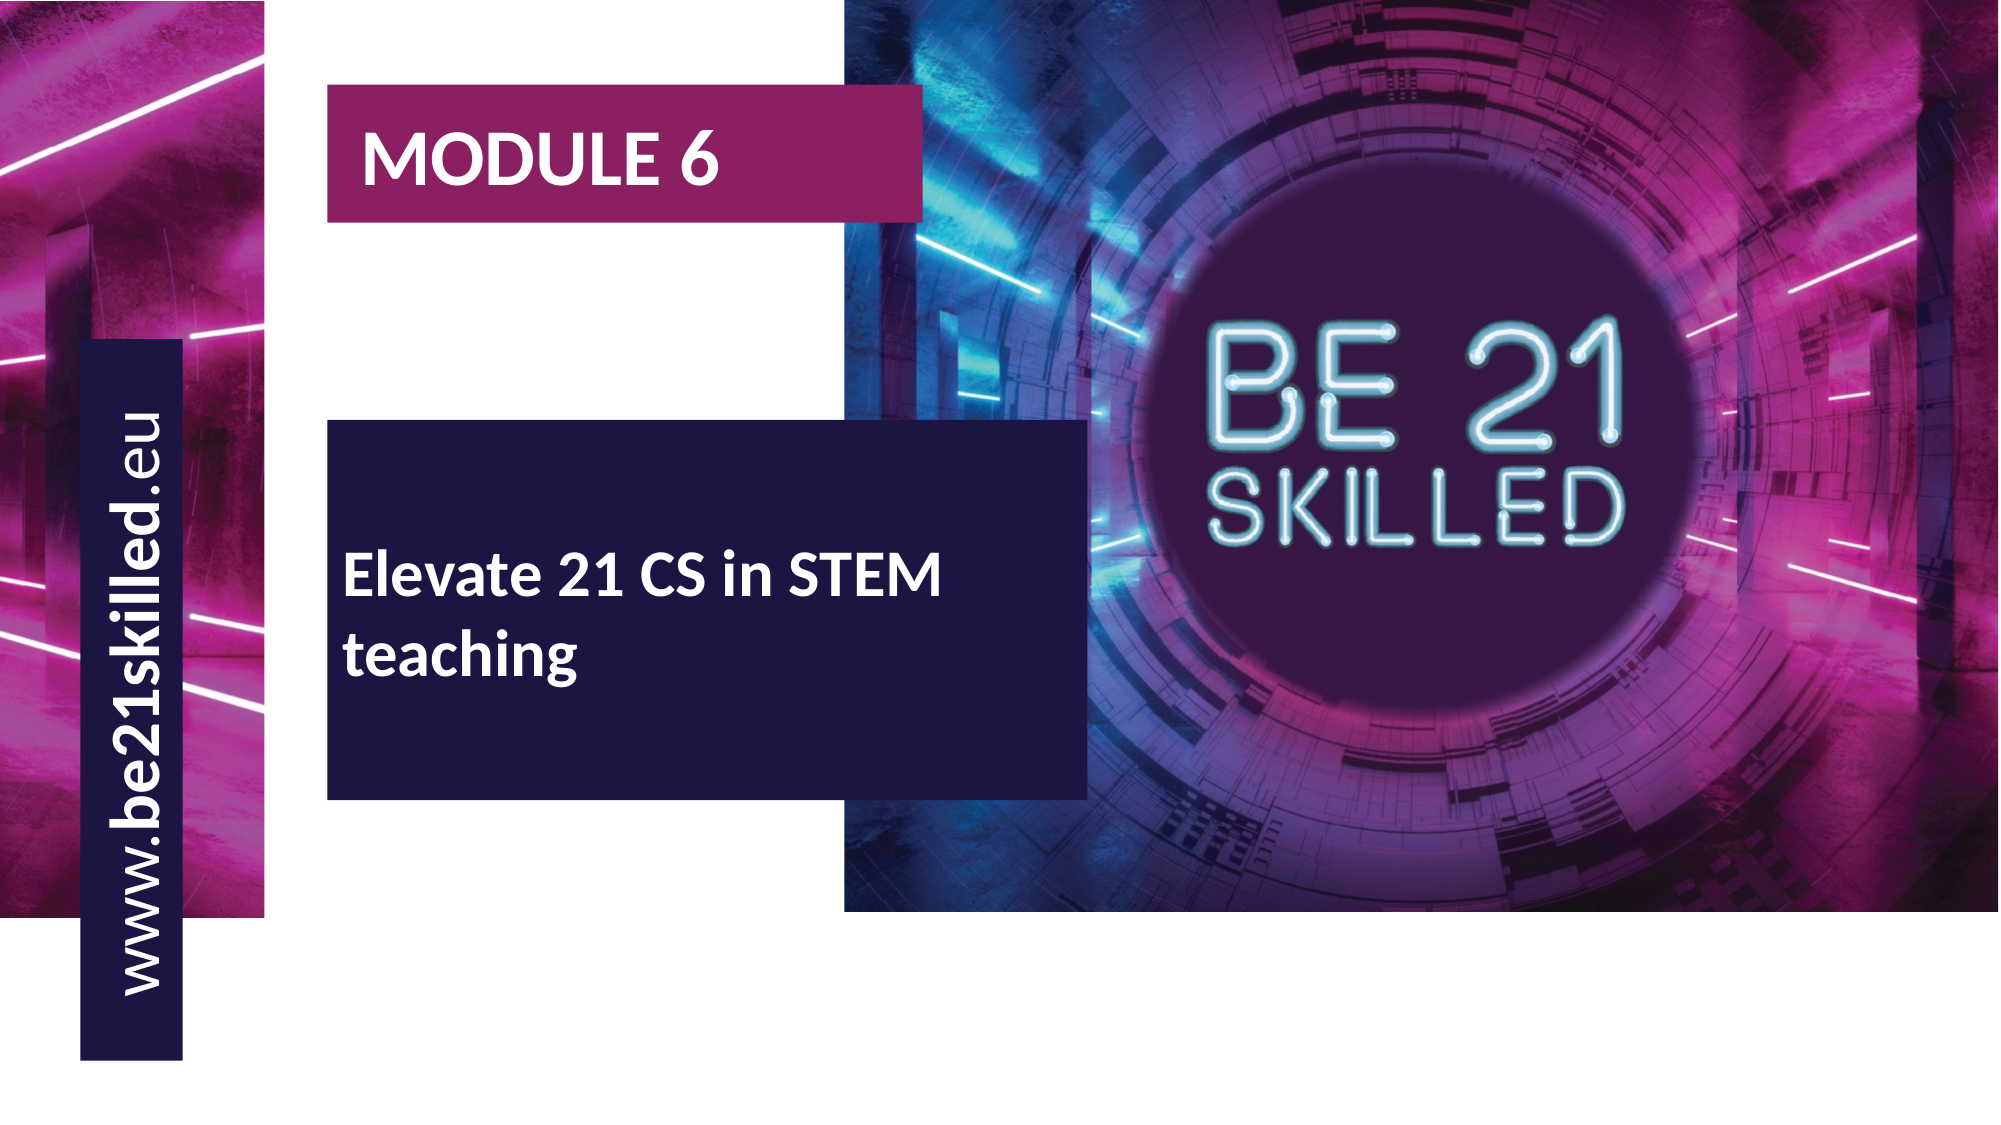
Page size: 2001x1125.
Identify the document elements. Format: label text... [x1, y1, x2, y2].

picture [844, 0, 1999, 912]
list www.be21skilled.eu [80, 339, 183, 1061]
text_box Elevate 21 CS in STEM teaching [327, 419, 1088, 801]
picture [0, 1, 265, 918]
text_box MODULE 6 [327, 84, 923, 223]
